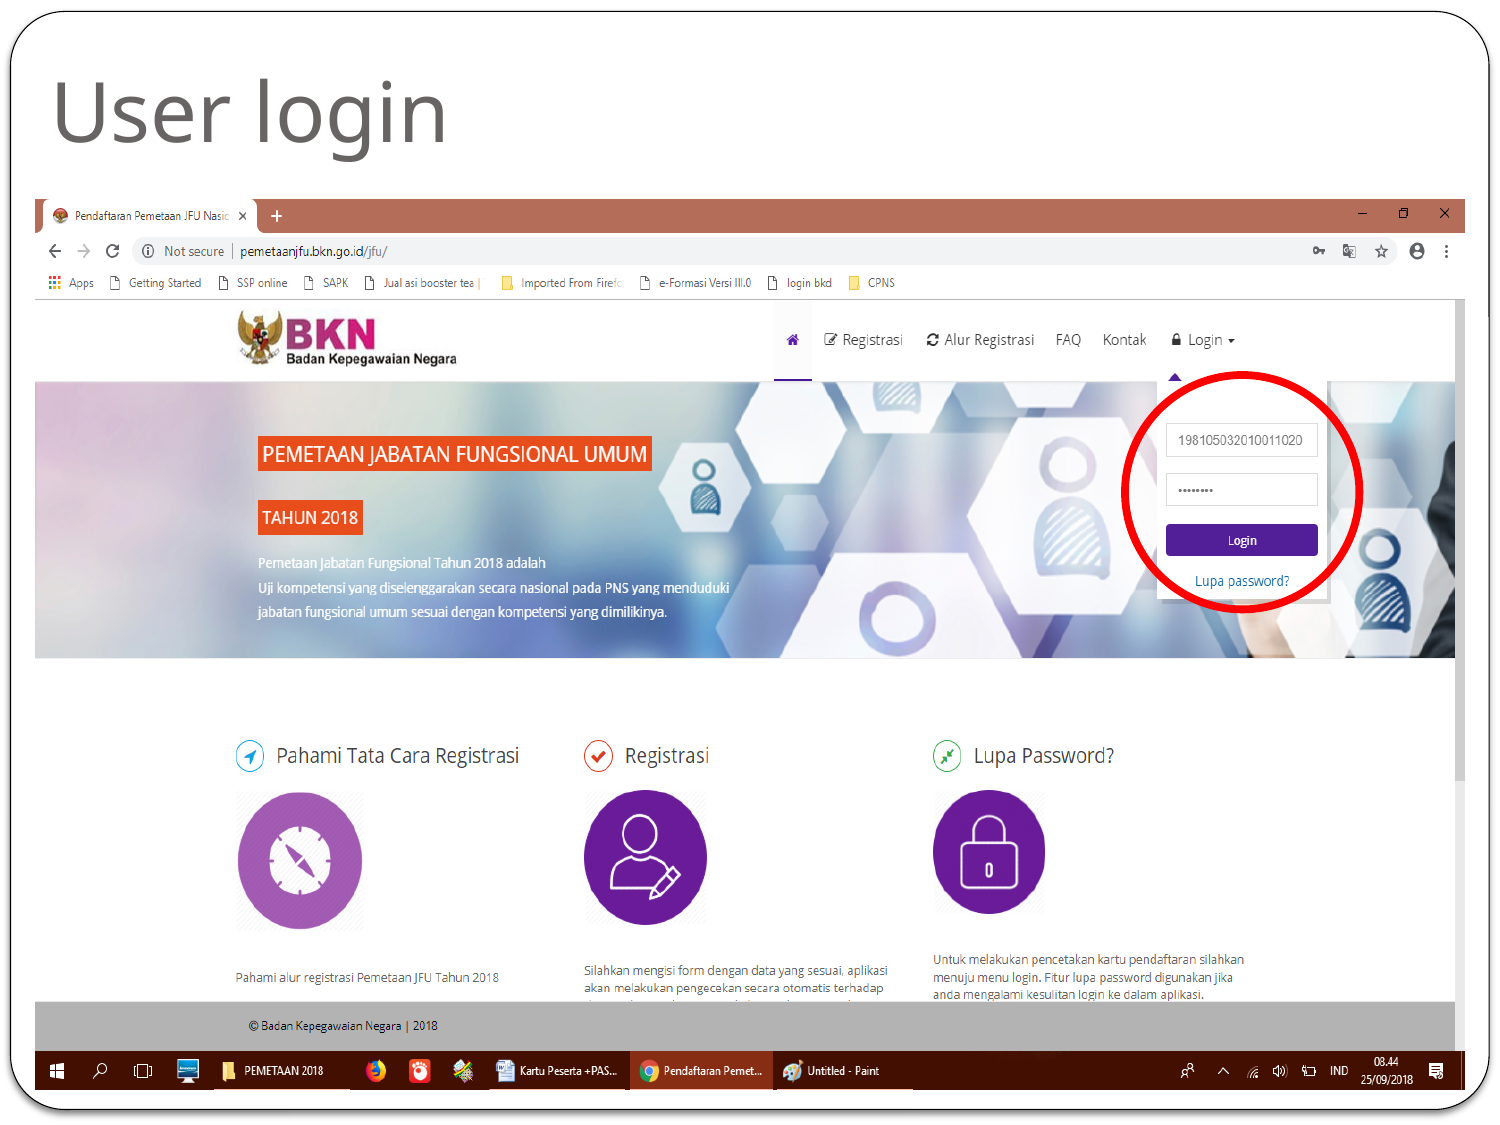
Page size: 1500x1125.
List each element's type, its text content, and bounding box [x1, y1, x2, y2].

picture [34, 198, 1466, 1091]
title User login [35, 46, 1465, 174]
